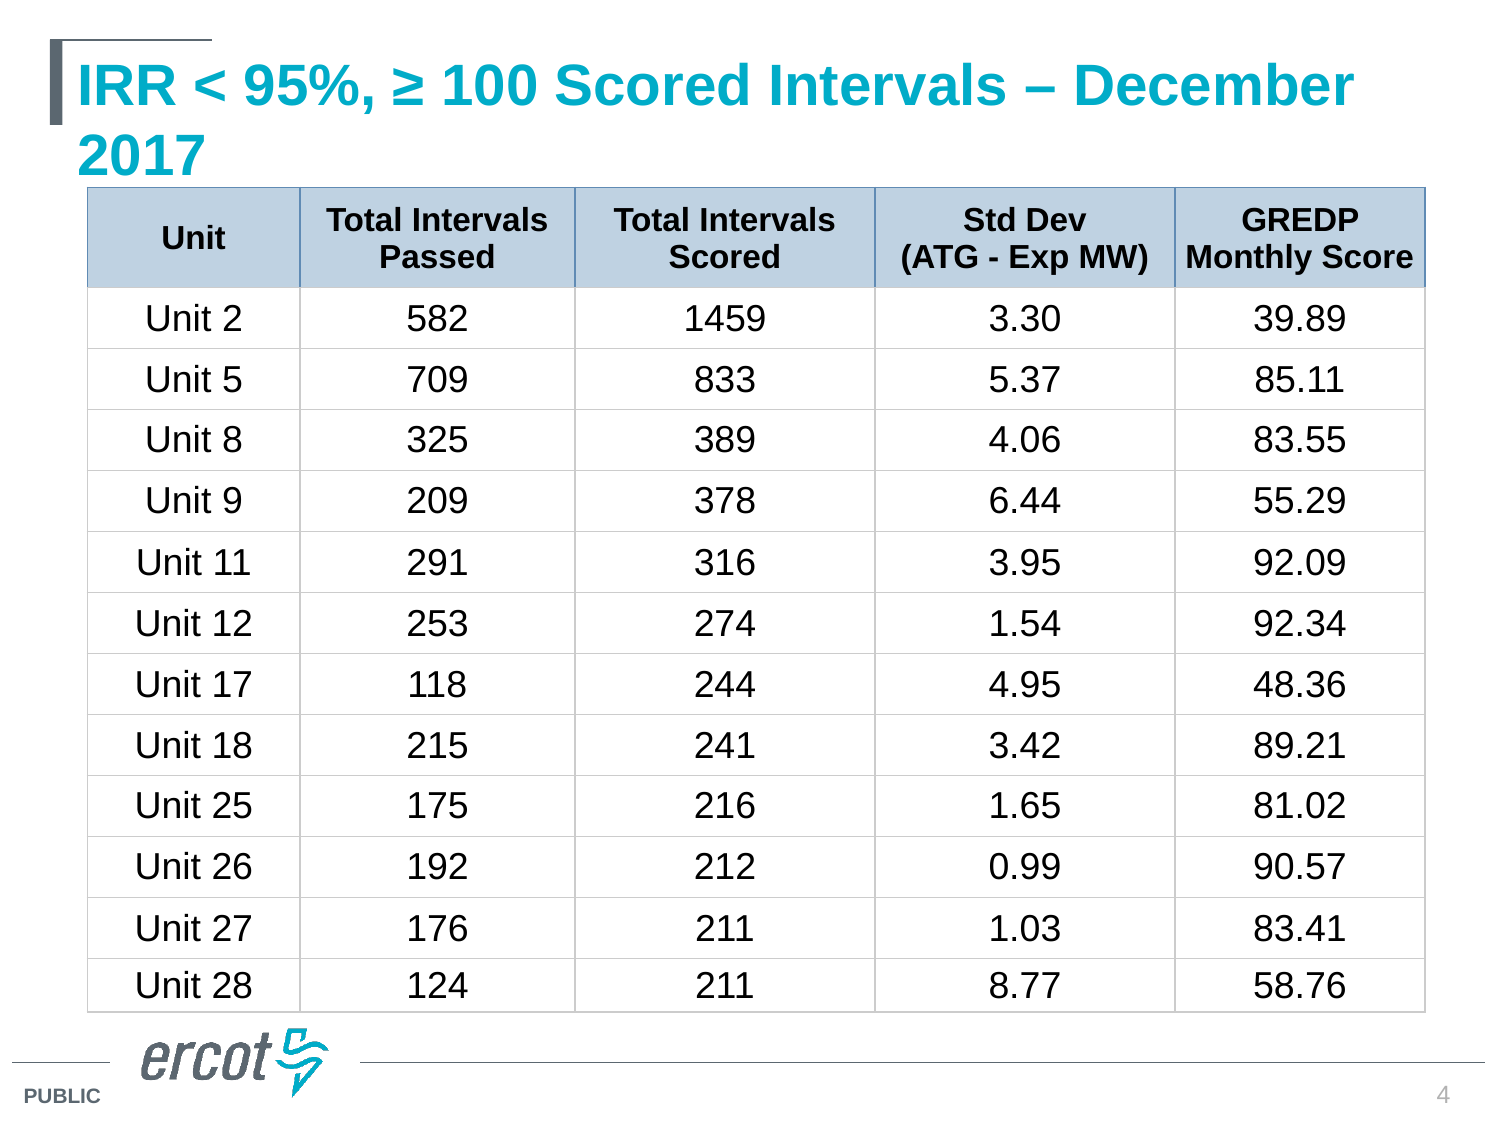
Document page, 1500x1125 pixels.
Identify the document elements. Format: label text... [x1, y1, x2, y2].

table_cell 1.54 [876, 593, 1174, 653]
table_cell 1.03 [876, 898, 1174, 958]
table_cell Unit 25 [88, 776, 299, 836]
table_cell 211 [576, 898, 874, 958]
table_cell 92.34 [1176, 593, 1424, 653]
table_cell 0.99 [876, 837, 1174, 897]
table_cell 3.95 [876, 532, 1174, 592]
table_cell 833 [576, 349, 874, 409]
table_cell 58.76 [1176, 959, 1424, 1011]
table_cell 176 [301, 898, 574, 958]
table_cell 39.89 [1176, 288, 1424, 348]
table_cell 4.06 [876, 410, 1174, 470]
table_cell 92.09 [1176, 532, 1424, 592]
table_cell 90.57 [1176, 837, 1424, 897]
table_cell 1.65 [876, 776, 1174, 836]
table_cell 81.02 [1176, 776, 1424, 836]
table_cell 48.36 [1176, 654, 1424, 714]
table_cell 85.11 [1176, 349, 1424, 409]
table_cell 1459 [576, 288, 874, 348]
table_cell 8.77 [876, 959, 1174, 1011]
table_cell Unit 26 [88, 837, 299, 897]
table_cell 192 [301, 837, 574, 897]
table_cell Unit 2 [88, 288, 299, 348]
table_cell 118 [301, 654, 574, 714]
table_cell 274 [576, 593, 874, 653]
table_cell 55.29 [1176, 471, 1424, 531]
table_cell 4.95 [876, 654, 1174, 714]
table_header Std Dev (ATG - Exp MW) [876, 188, 1174, 287]
table_cell Unit 27 [88, 898, 299, 958]
table_cell 3.42 [876, 715, 1174, 775]
table_cell 389 [576, 410, 874, 470]
table_cell Unit 8 [88, 410, 299, 470]
table_cell 291 [301, 532, 574, 592]
table_cell 5.37 [876, 349, 1174, 409]
table_cell 215 [301, 715, 574, 775]
table_header Total Intervals Passed [301, 188, 574, 287]
table_cell Unit 18 [88, 715, 299, 775]
table_cell 83.55 [1176, 410, 1424, 470]
picture [137, 1024, 332, 1100]
table_cell 709 [301, 349, 574, 409]
table_cell Unit 11 [88, 532, 299, 592]
slide_number 4 [1412, 1076, 1475, 1112]
table_cell 209 [301, 471, 574, 531]
table_cell 83.41 [1176, 898, 1424, 958]
table_cell Unit 28 [88, 959, 299, 1011]
table_cell 378 [576, 471, 874, 531]
table_cell Unit 17 [88, 654, 299, 714]
table_header GREDP Monthly Score [1176, 188, 1424, 287]
table_cell 244 [576, 654, 874, 714]
table_cell 325 [301, 410, 574, 470]
table_header Unit [88, 188, 299, 287]
table_cell 124 [301, 959, 574, 1011]
table_cell 253 [301, 593, 574, 653]
table_cell Unit 12 [88, 593, 299, 653]
table_cell 6.44 [876, 471, 1174, 531]
table_cell 175 [301, 776, 574, 836]
table_cell 216 [576, 776, 874, 836]
table_cell Unit 5 [88, 349, 299, 409]
table_cell 582 [301, 288, 574, 348]
table_header Total Intervals Scored [576, 188, 874, 287]
table_cell 211 [576, 959, 874, 1011]
table_cell 316 [576, 532, 874, 592]
table_cell 3.30 [876, 288, 1174, 348]
title IRR < 95%, ≥ 100 Scored Intervals – December 2017 [62, 39, 1450, 158]
table_cell 89.21 [1176, 715, 1424, 775]
table_cell 212 [576, 837, 874, 897]
table_cell 241 [576, 715, 874, 775]
table_cell Unit 9 [88, 471, 299, 531]
